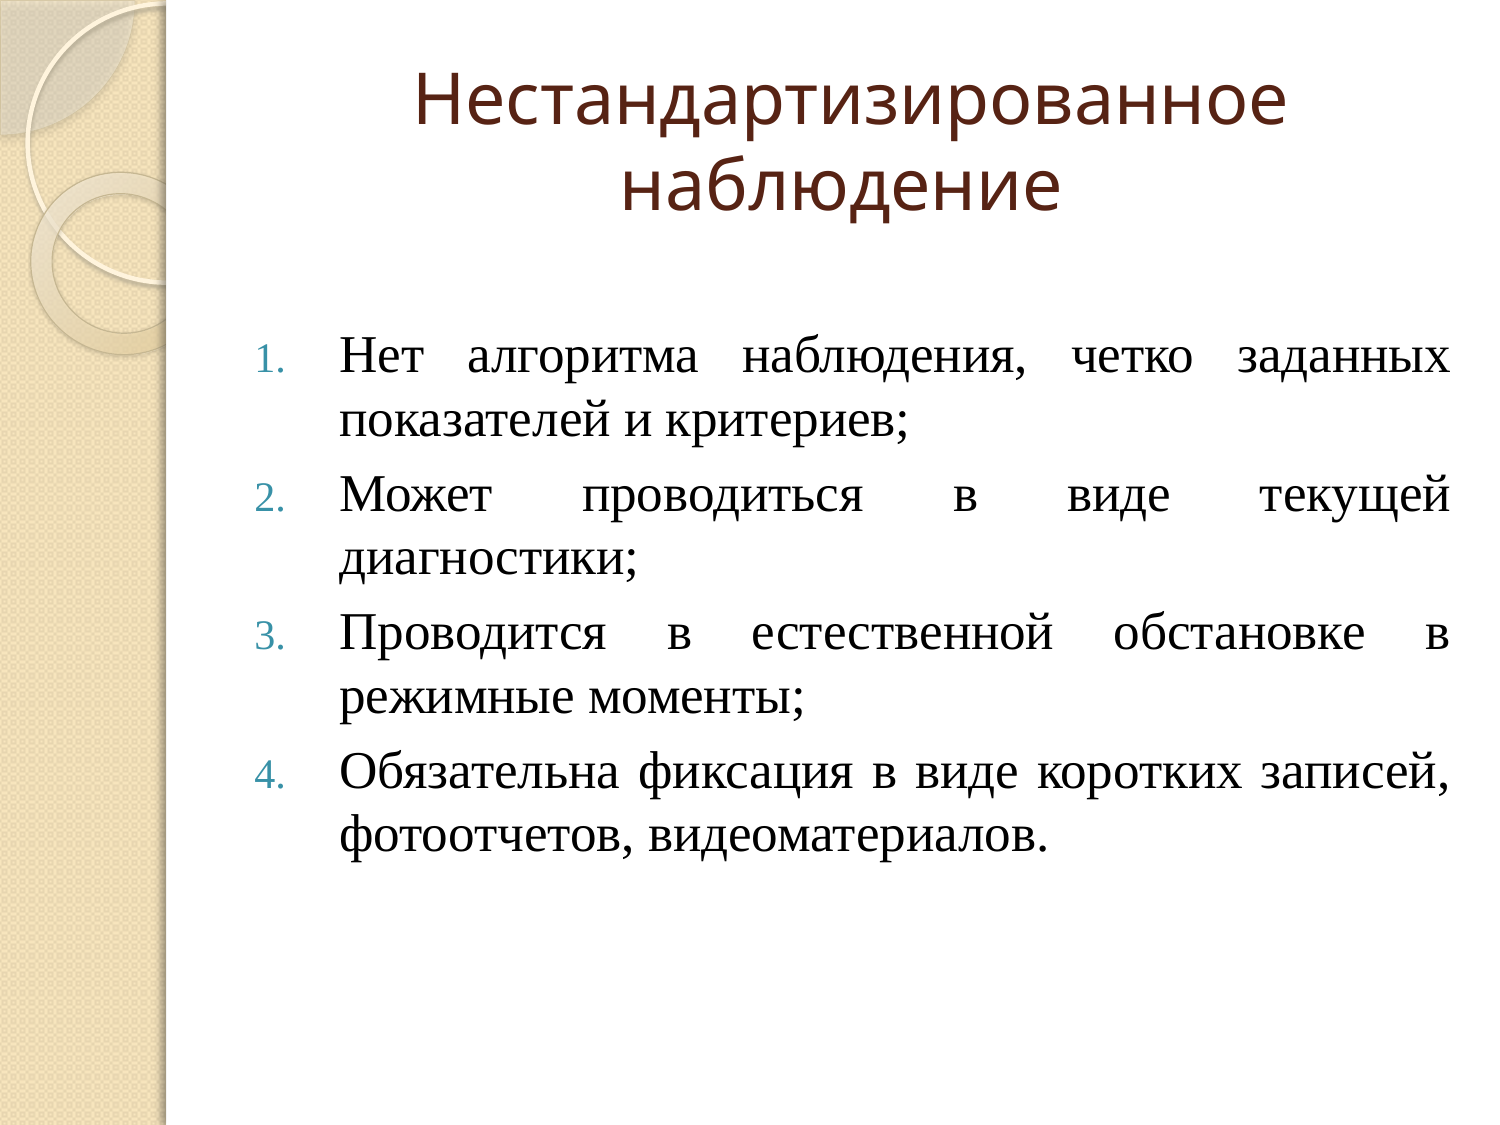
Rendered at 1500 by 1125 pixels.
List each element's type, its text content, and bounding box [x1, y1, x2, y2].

title Нестандартизированное наблюдение [235, 45, 1466, 233]
list Нет алгоритма наблюдения, четко заданных показателей и критериев; Может проводиться в виде текущей диагностики; Проводится в естественной обстановке в режимные моменты; Обязательна фиксация в виде коротких записей, фотоотчетов, видеоматериалов. [235, 237, 1466, 1025]
